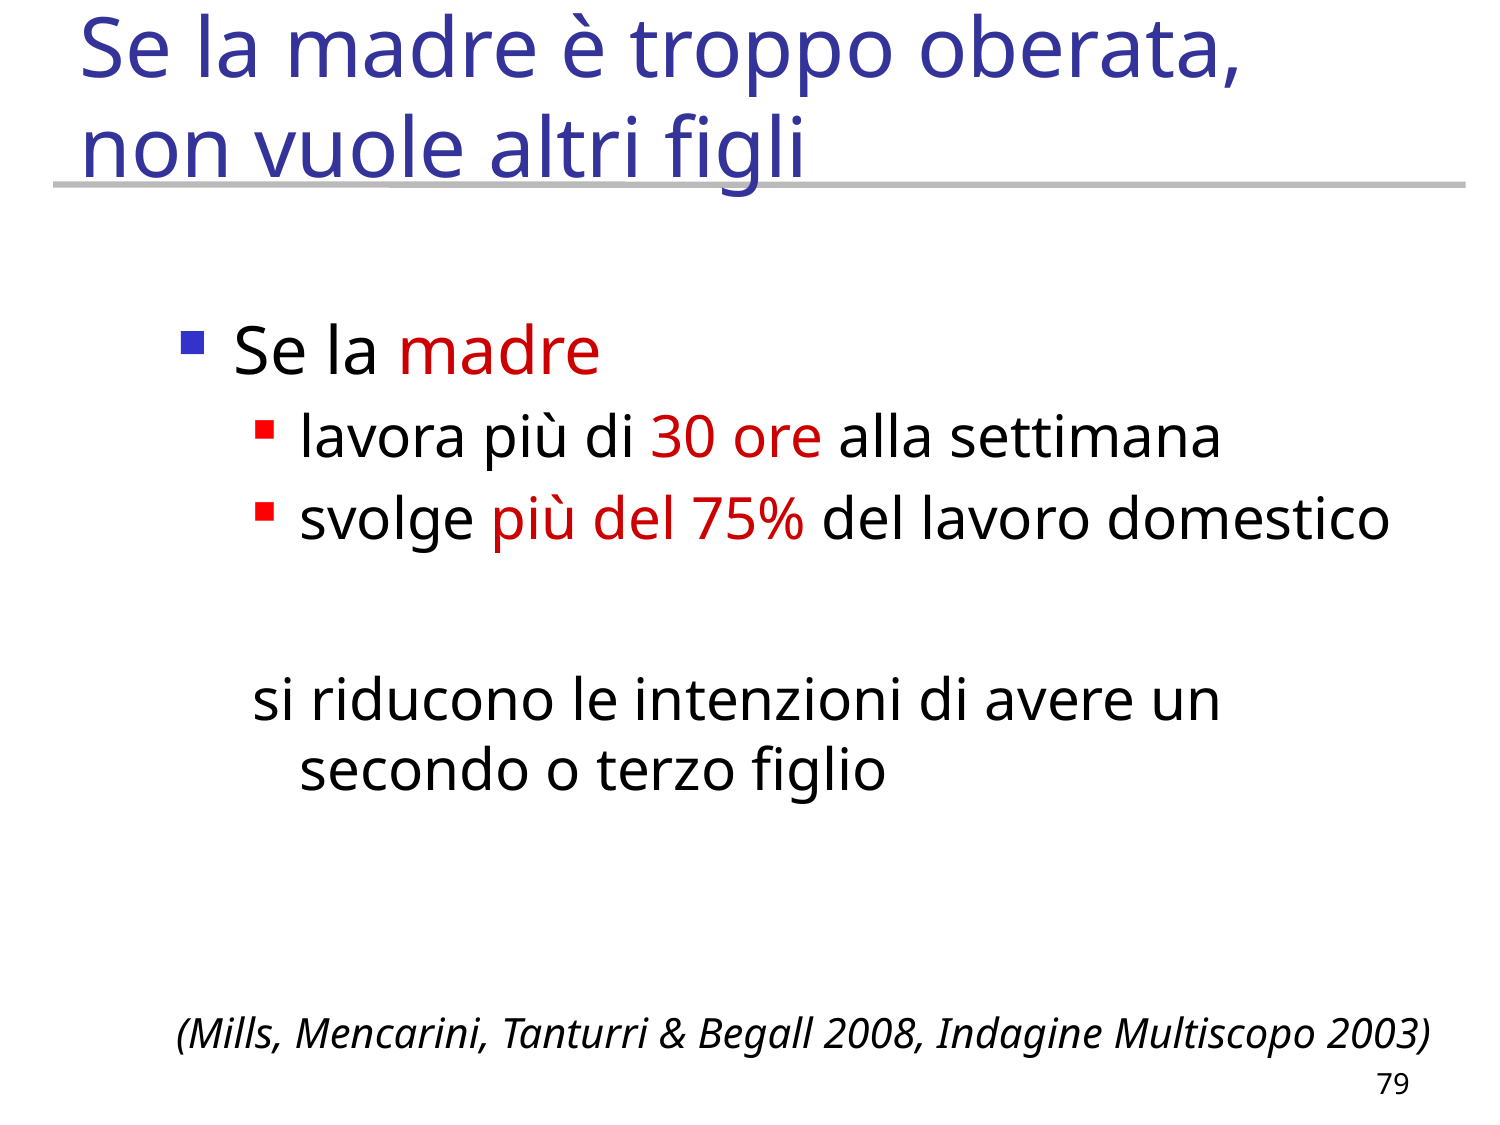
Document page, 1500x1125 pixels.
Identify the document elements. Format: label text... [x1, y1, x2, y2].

title Se la madre è troppo oberata, non vuole altri figli [64, 101, 1344, 202]
slide_number 79 [1112, 1065, 1426, 1113]
list Se la madre lavora più di 30 ore alla settimana svolge più del 75% del lavoro domestico si riducono le intenzioni di avere un secondo o terzo figlio [162, 299, 1438, 976]
text_box (Mills, Mencarini, Tanturri & Begall 2008, Indagine Multiscopo 2003) [86, 999, 1447, 1065]
